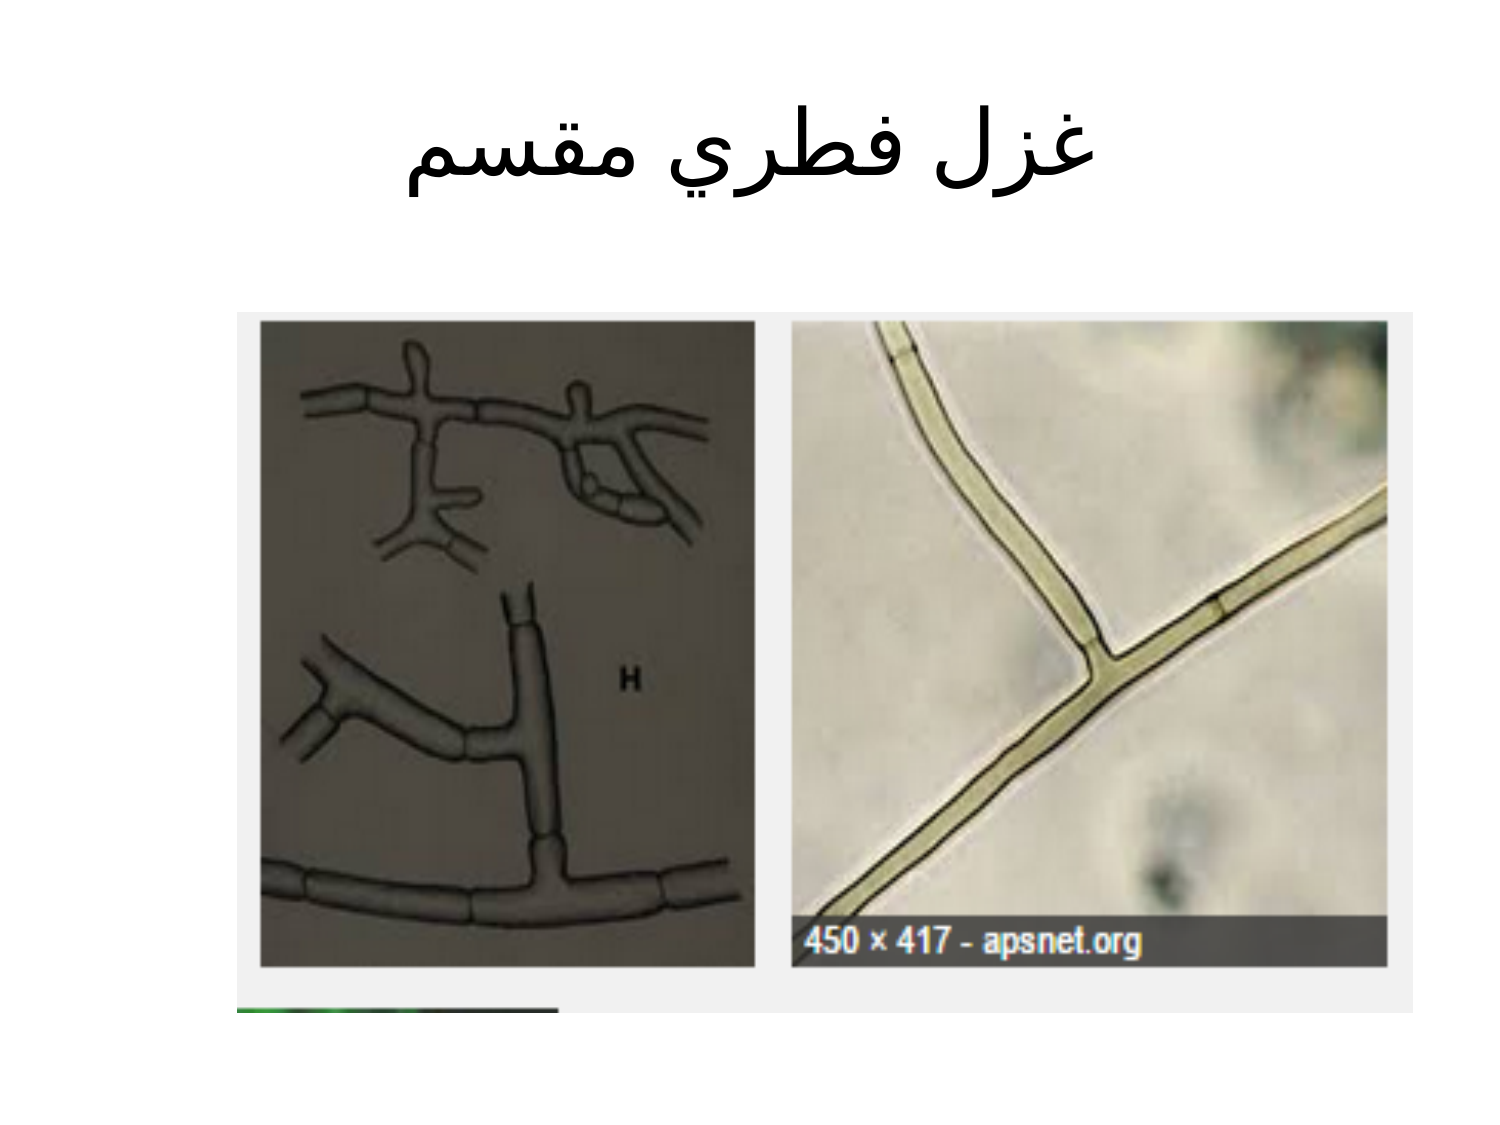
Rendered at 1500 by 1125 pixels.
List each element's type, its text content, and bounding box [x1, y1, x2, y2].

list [237, 312, 1413, 1013]
title غزل فطري مقسم [75, 45, 1425, 233]
